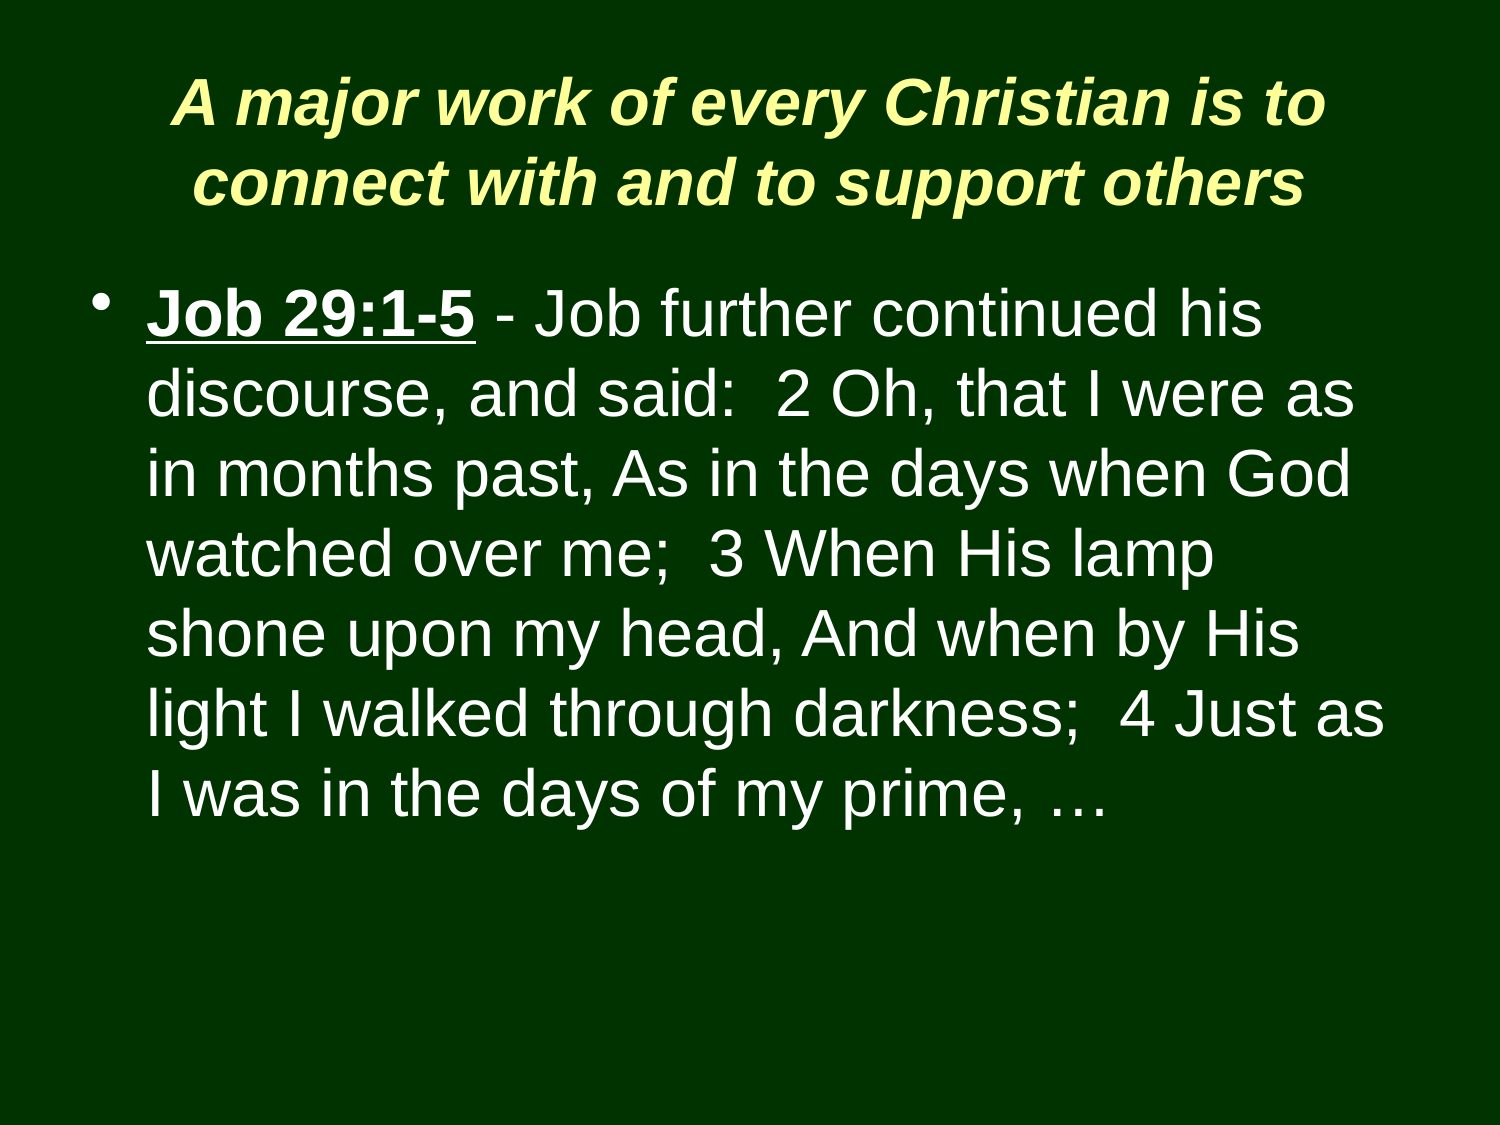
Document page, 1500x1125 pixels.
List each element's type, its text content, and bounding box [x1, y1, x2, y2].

list Job 29:1-5 - Job further continued his discourse, and said: 2 Oh, that I were as in months past, As in the days when God watched over me; 3 When His lamp shone upon my head, And when by His light I walked through darkness; 4 Just as I was in the days of my prime, … [75, 262, 1425, 1005]
title A major work of every Christian is to connect with and to support others [75, 45, 1425, 233]
